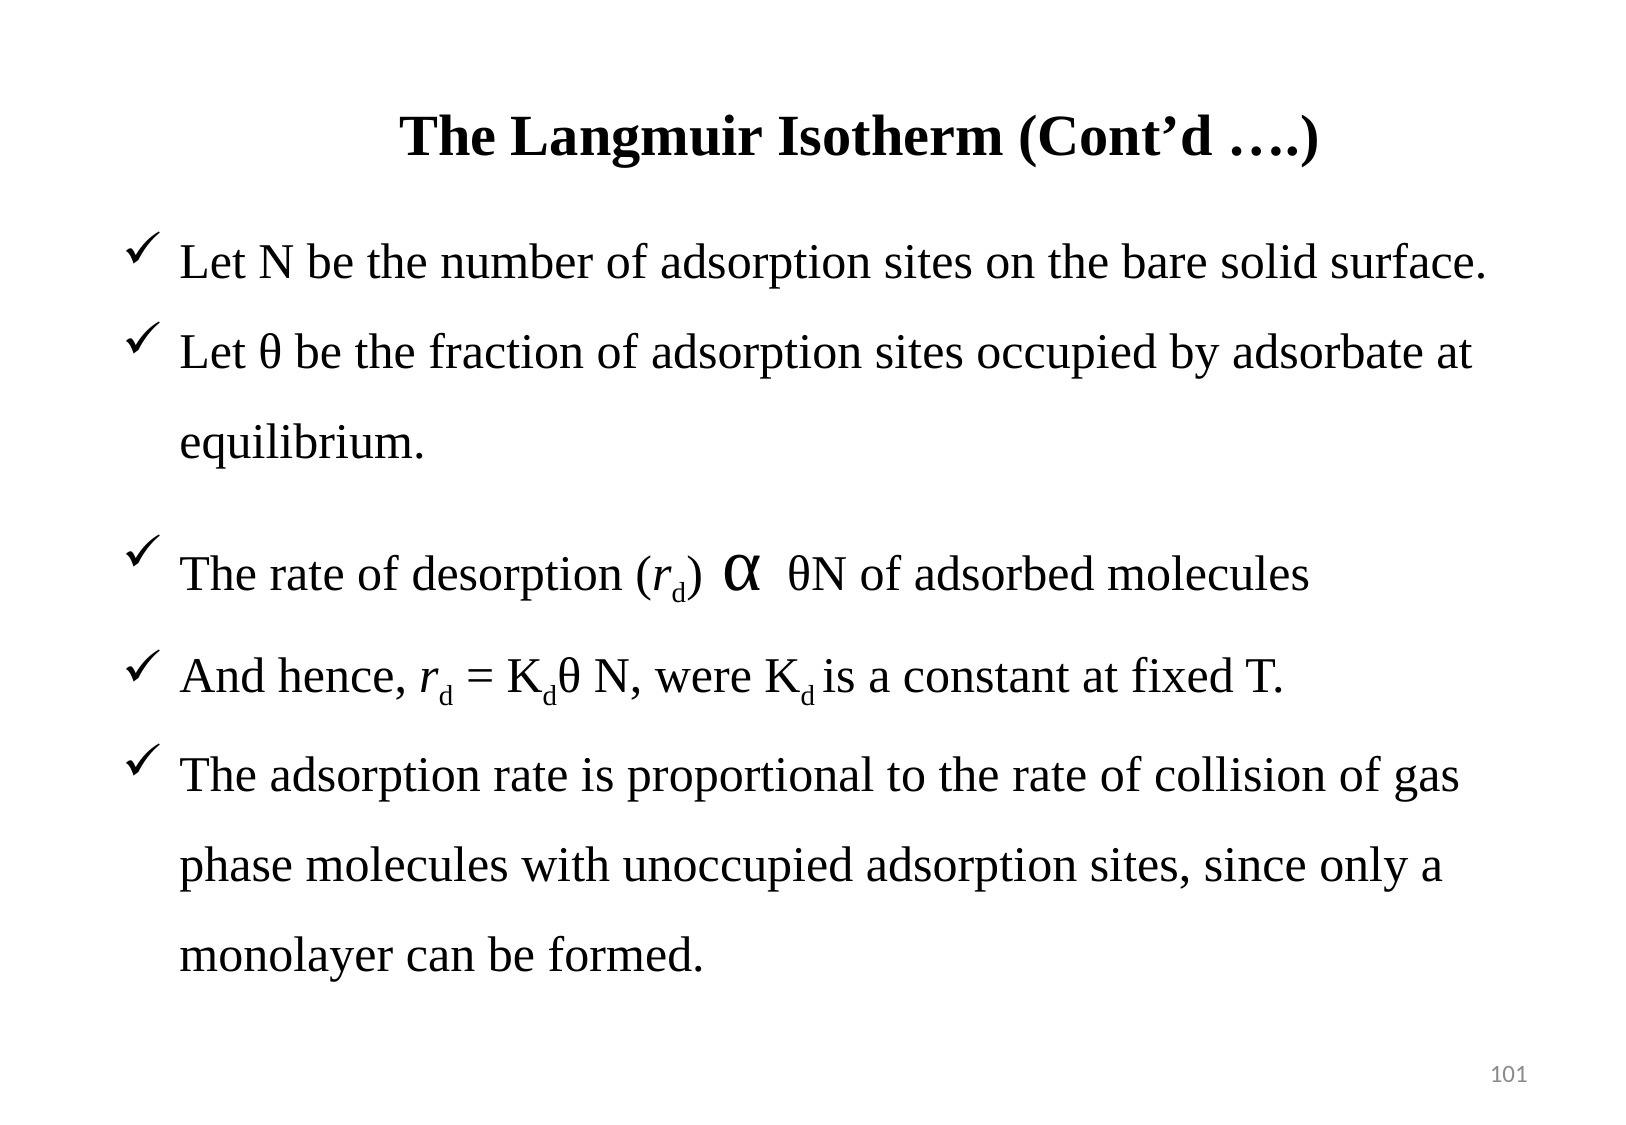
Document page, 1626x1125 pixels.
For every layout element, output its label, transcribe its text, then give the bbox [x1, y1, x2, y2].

text_box The Langmuir Isotherm (Cont’d ….) [384, 89, 1350, 174]
slide_number 101 [1164, 1042, 1544, 1103]
text_box Let N be the number of adsorption sites on the bare solid surface. Let θ be the fraction of adsorption sites occupied by adsorbate at equilibrium. The rate of desorption (rd) α θN of adsorbed molecules And hence, rd = Kdθ N, were Kd is a constant at fixed T. The adsorption rate is proportional to the rate of collision of gas phase molecules with unoccupied adsorption sites, since only a monolayer can be formed. [108, 191, 1558, 989]
